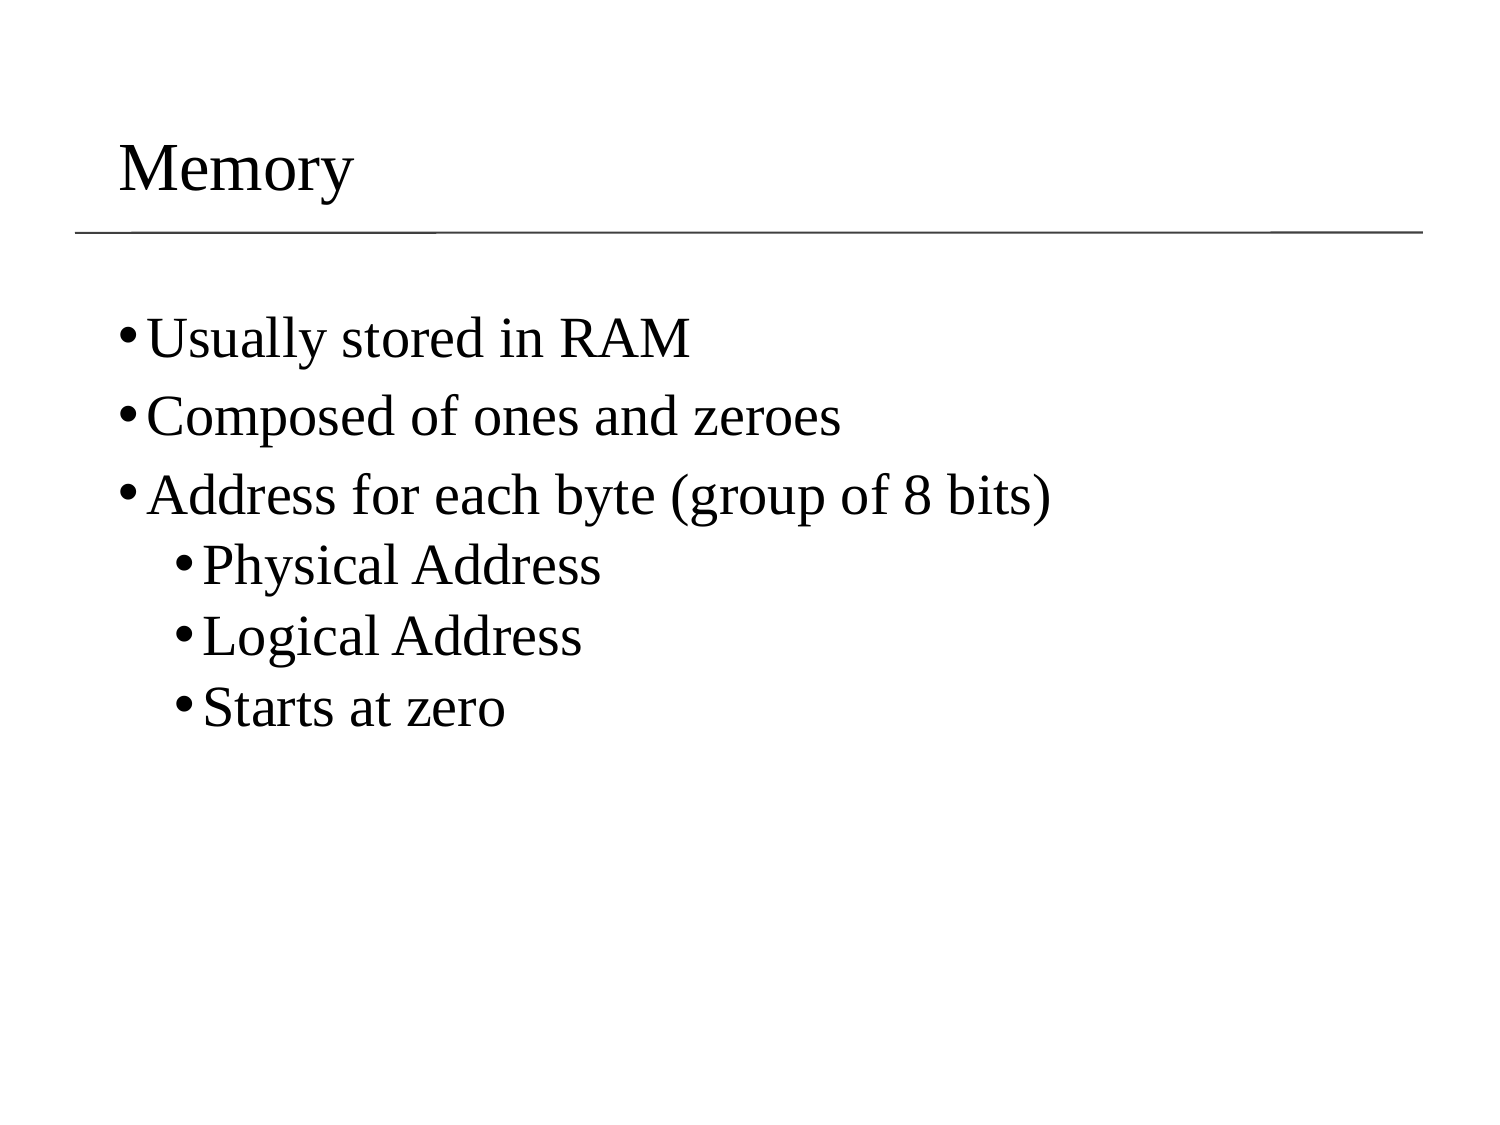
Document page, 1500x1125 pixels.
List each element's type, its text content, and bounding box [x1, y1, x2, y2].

title Memory [103, 59, 1397, 278]
list Usually stored in RAM Composed of ones and zeroes Address for each byte (group of 8 bits) Physical Address Logical Address Starts at zero [103, 299, 1397, 1014]
